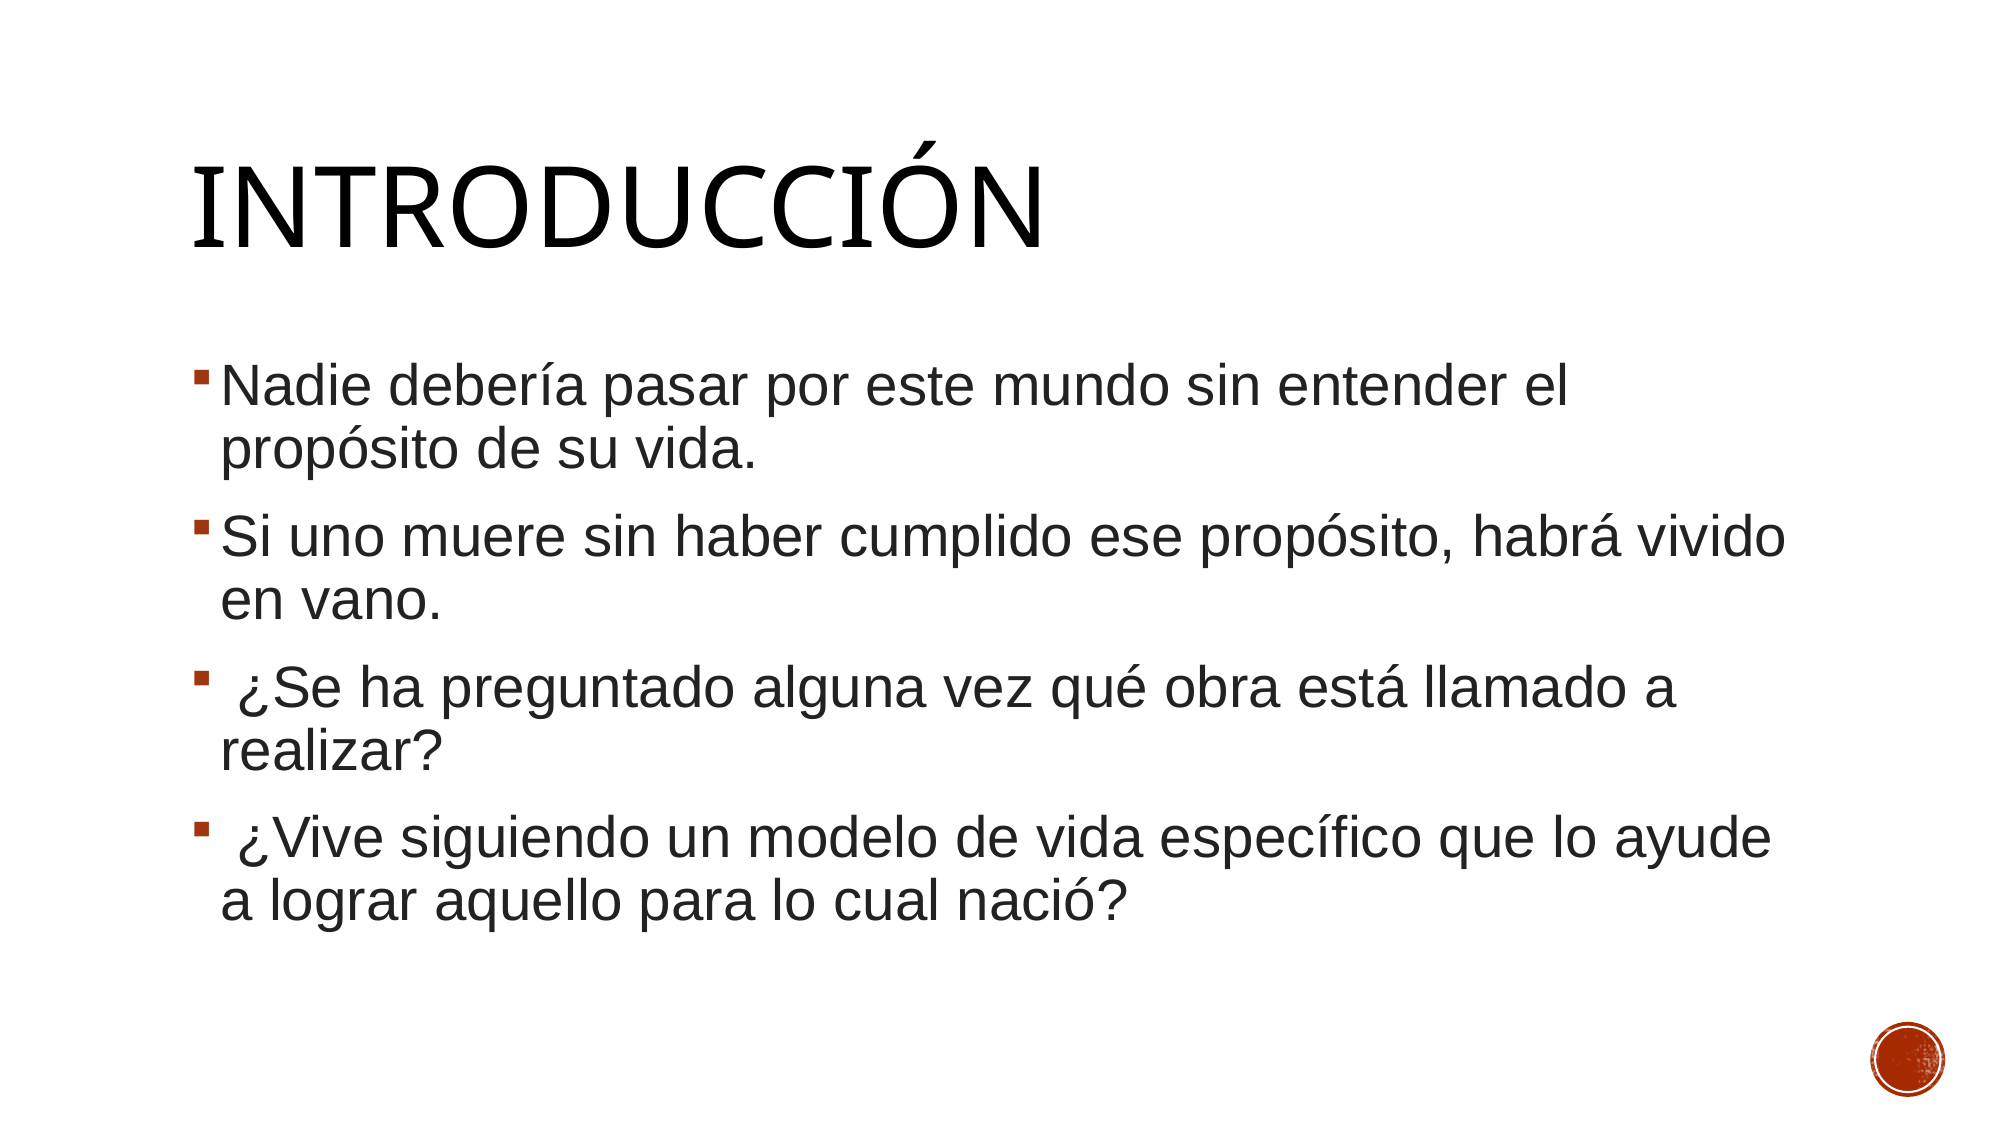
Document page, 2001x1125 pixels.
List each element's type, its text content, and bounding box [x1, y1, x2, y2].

title Introducción [175, 79, 1826, 344]
list Nadie debería pasar por este mundo sin entender el propósito de su vida. Si uno muere sin haber cumplido ese propósito, habrá vivido en vano. ¿Se ha preguntado alguna vez qué obra está llamado a realizar? ¿Vive siguiendo un modelo de vida específico que lo ayude a lograr aquello para lo cual nació? [175, 348, 1826, 1013]
